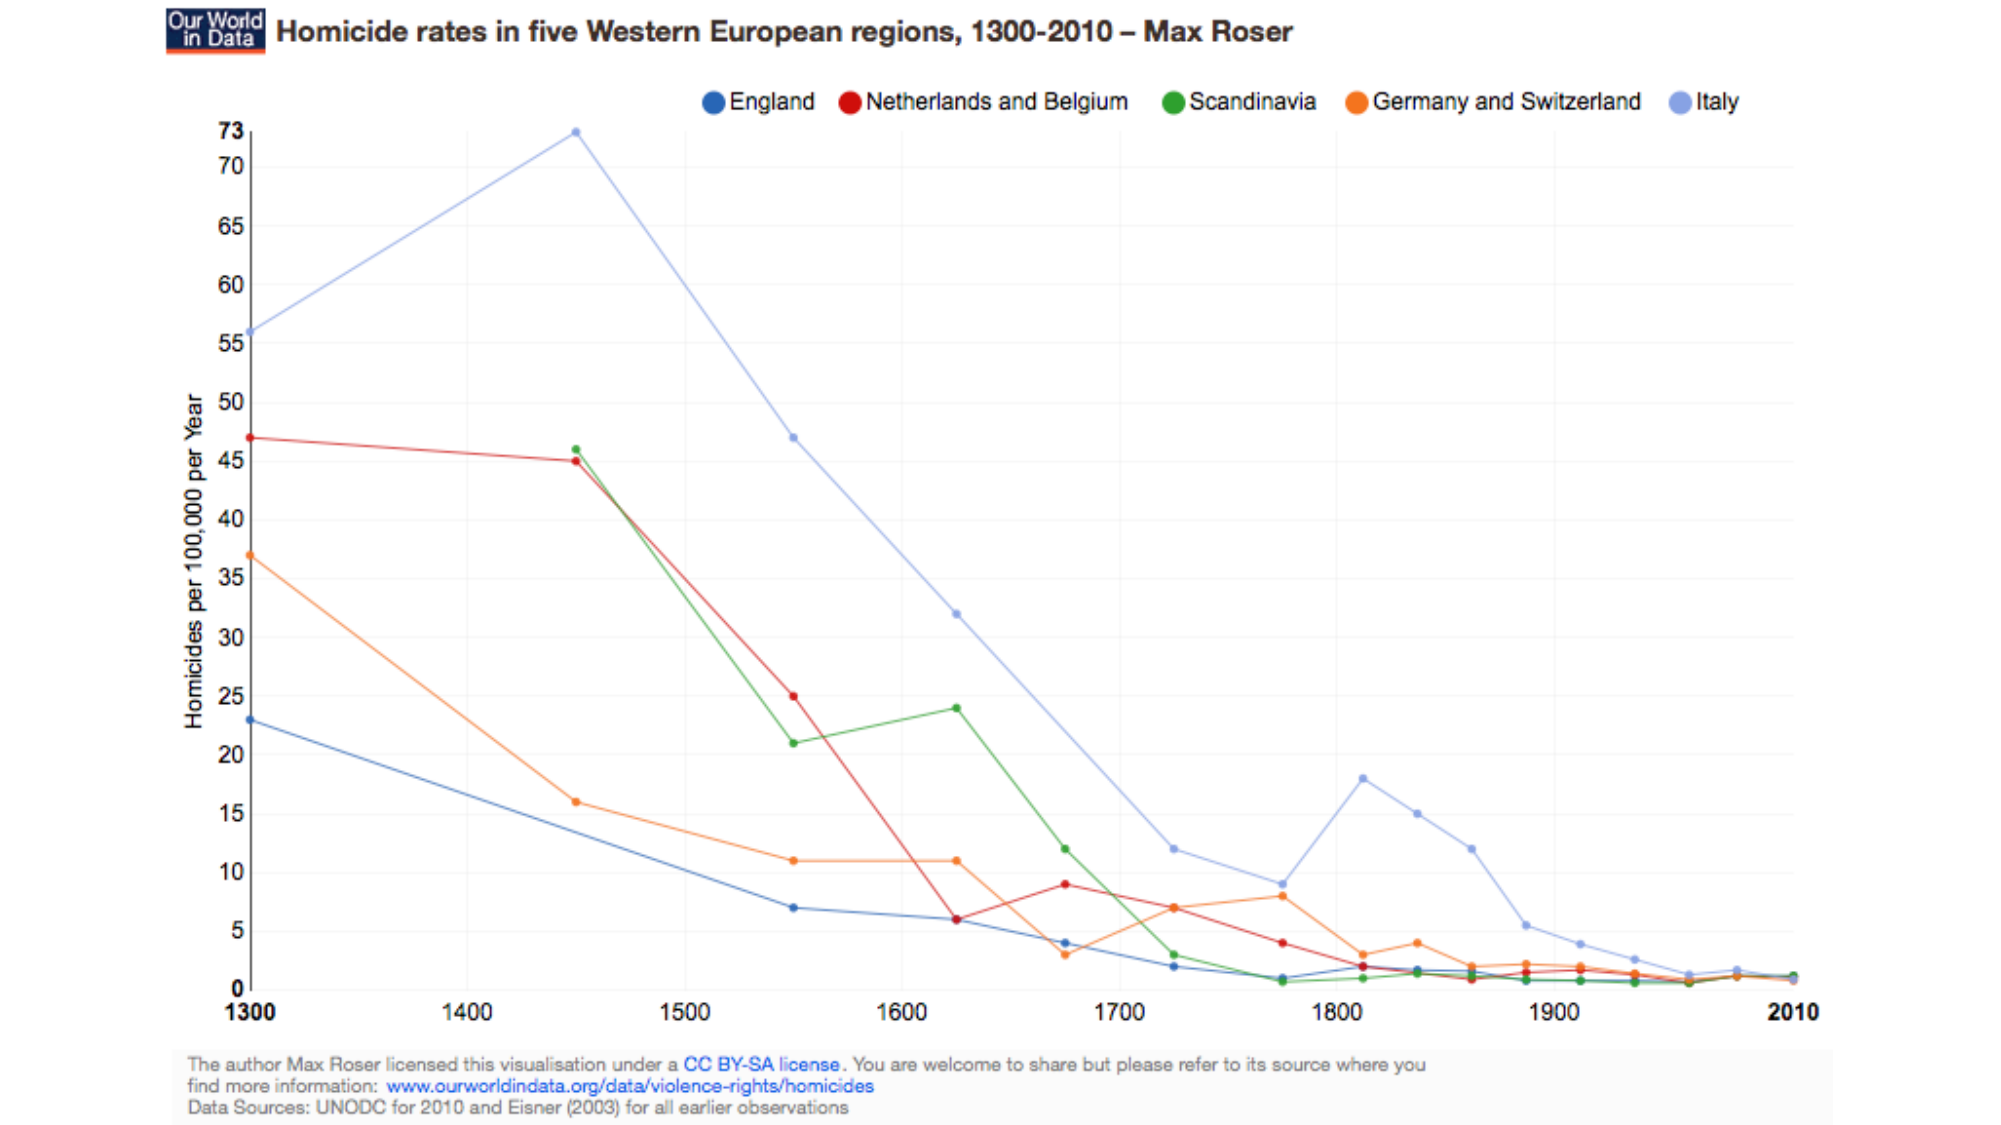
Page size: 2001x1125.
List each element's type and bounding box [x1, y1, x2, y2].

picture [152, 0, 1833, 1125]
